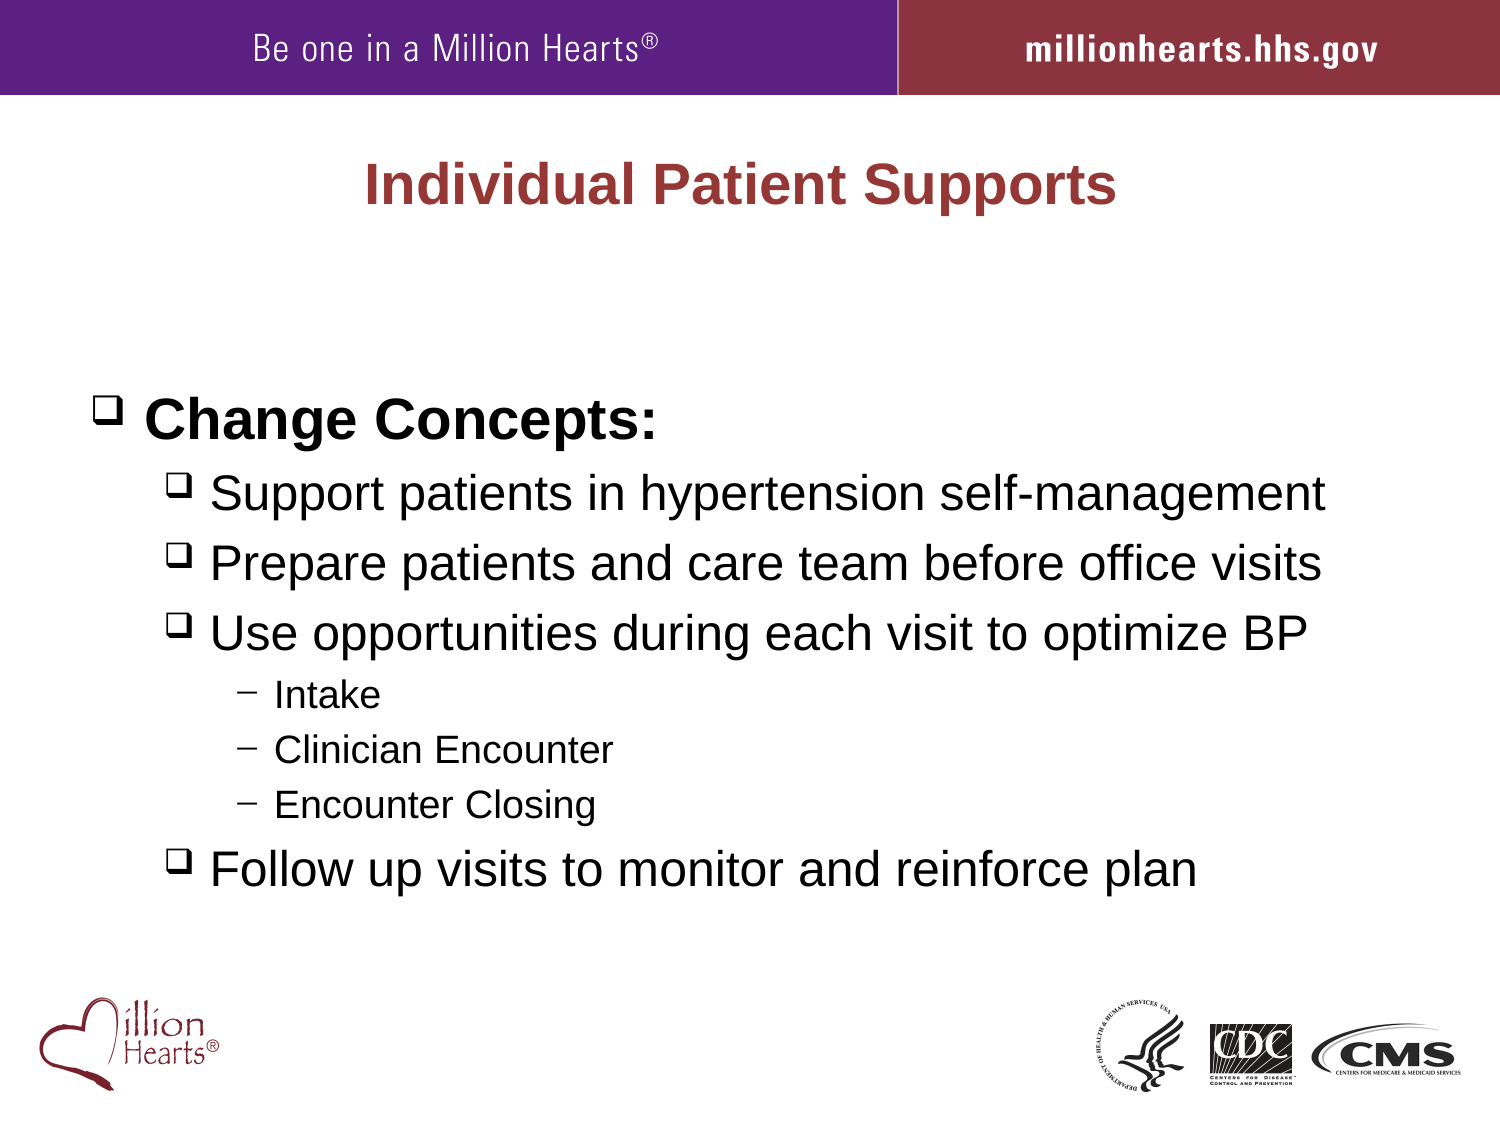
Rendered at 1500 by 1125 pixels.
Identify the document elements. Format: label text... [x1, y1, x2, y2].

list Change Concepts: Support patients in hypertension self-management Prepare patients and care team before office visits Use opportunities during each visit to optimize BP Intake Clinician Encounter Encounter Closing Follow up visits to monitor and reinforce plan [75, 373, 1425, 1083]
title Individual Patient Supports [75, 87, 1425, 275]
picture [0, 0, 1500, 1125]
